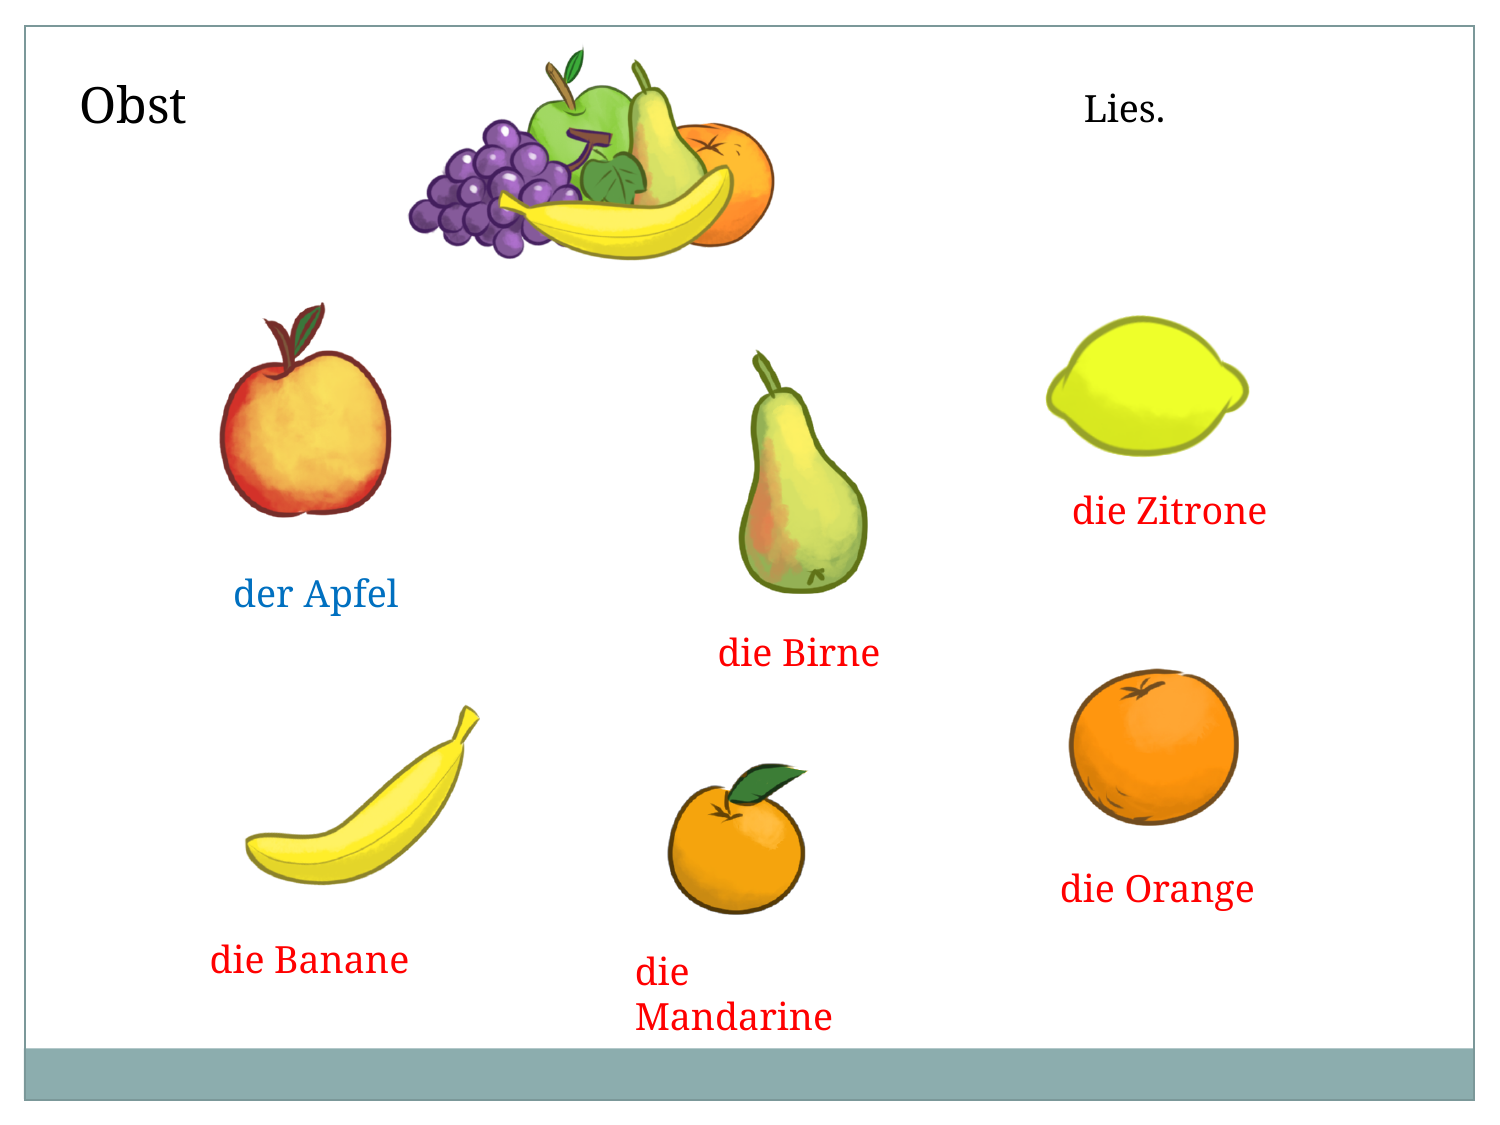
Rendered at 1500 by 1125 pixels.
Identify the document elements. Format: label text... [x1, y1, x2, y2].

text_box Lies. [1068, 78, 1353, 138]
picture [737, 349, 869, 595]
text_box die Banane [194, 928, 502, 989]
text_box die Zitrone [1057, 479, 1294, 540]
picture [1068, 668, 1239, 826]
text_box der Apfel [218, 562, 420, 623]
text_box die Orange [1045, 857, 1377, 918]
picture [666, 762, 809, 915]
text_box die Mandarine [620, 940, 904, 1046]
picture [241, 703, 481, 887]
text_box die Birne [702, 621, 928, 682]
picture [407, 42, 775, 261]
picture [218, 302, 392, 518]
picture [1045, 314, 1251, 458]
text_box Obst [64, 66, 400, 142]
